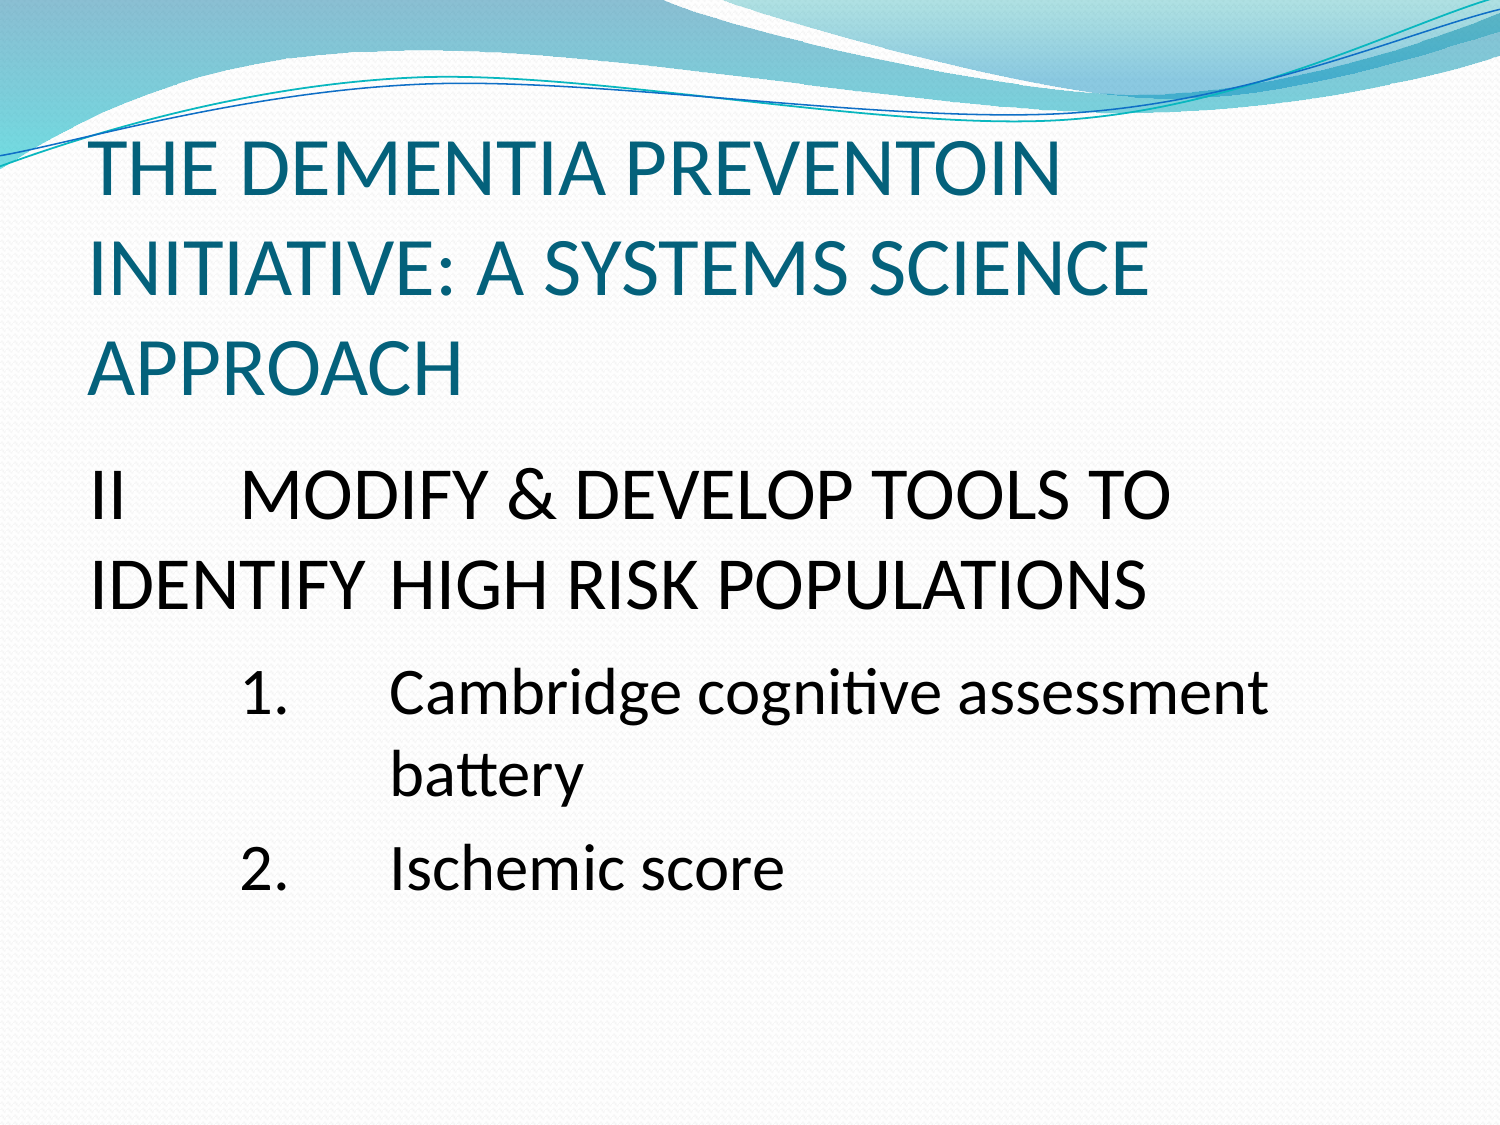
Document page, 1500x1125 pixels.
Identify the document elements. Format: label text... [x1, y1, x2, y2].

title THE DEMENTIA PREVENTOIN INITIATIVE: A SYSTEMS SCIENCE APPROACH [87, 224, 1438, 413]
list II MODIFY & DEVELOP TOOLS TO IDENTIFY HIGH RISK POPULATIONS 1. Cambridge cognitive assessment battery 2. Ischemic score [75, 437, 1425, 1038]
